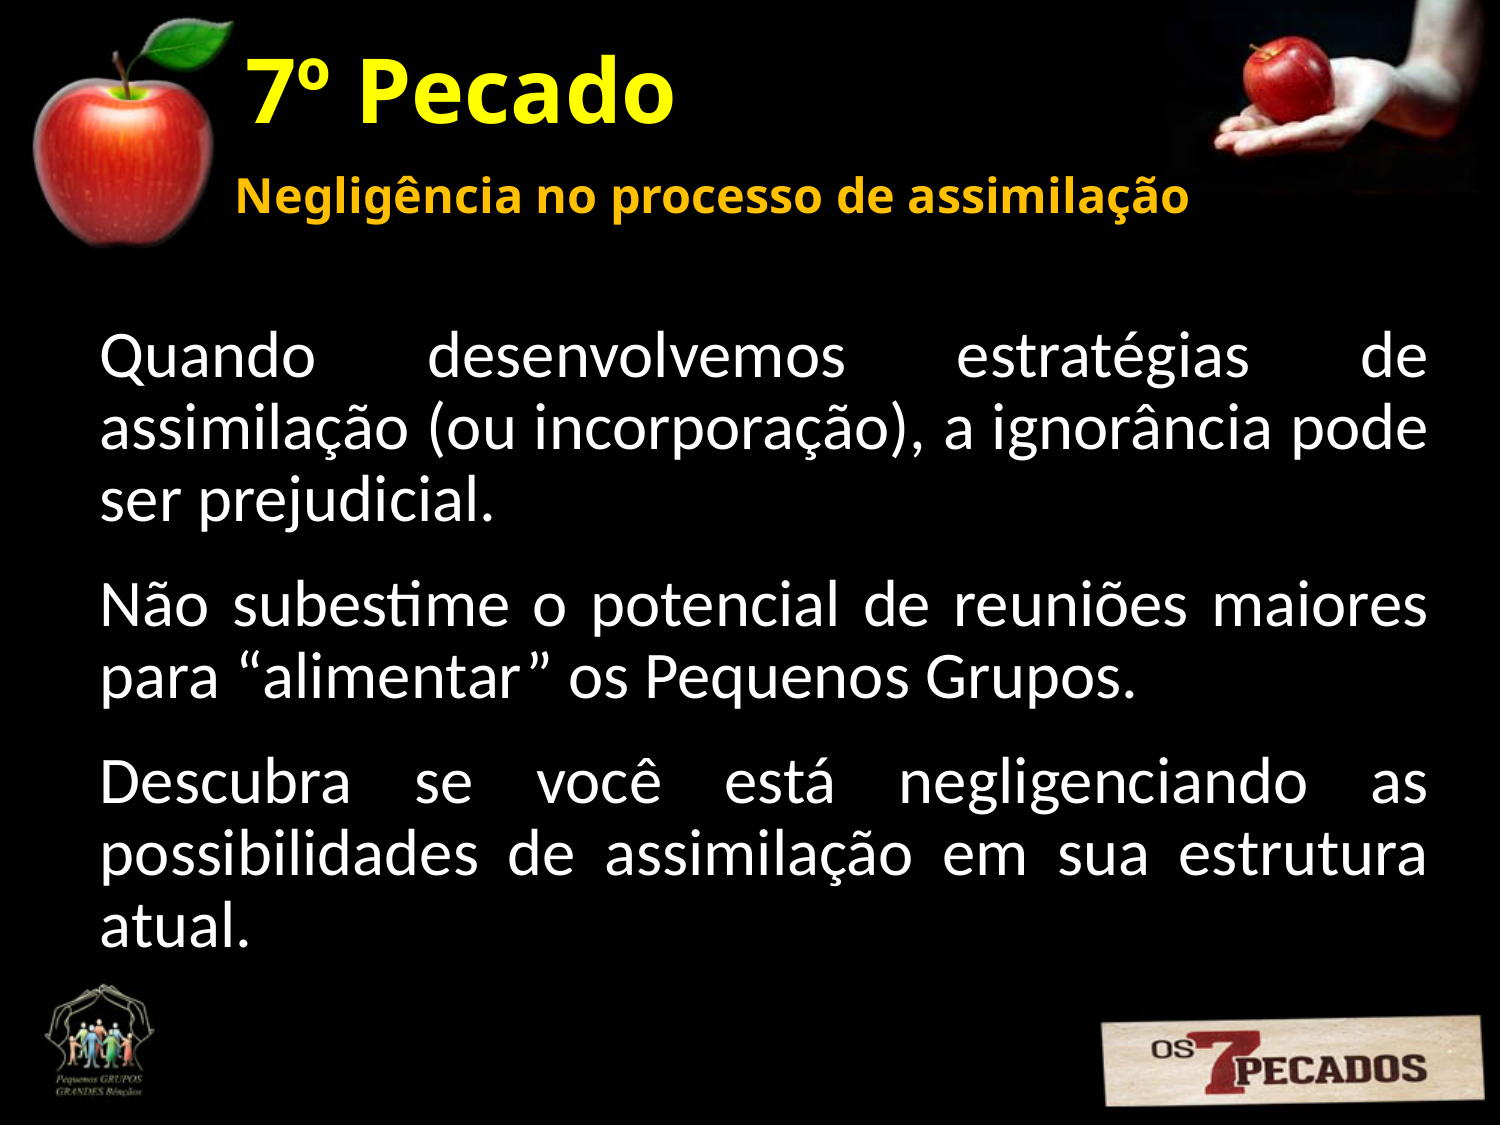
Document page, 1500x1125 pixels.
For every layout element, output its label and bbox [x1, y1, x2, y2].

list [0, 0, 1500, 1125]
